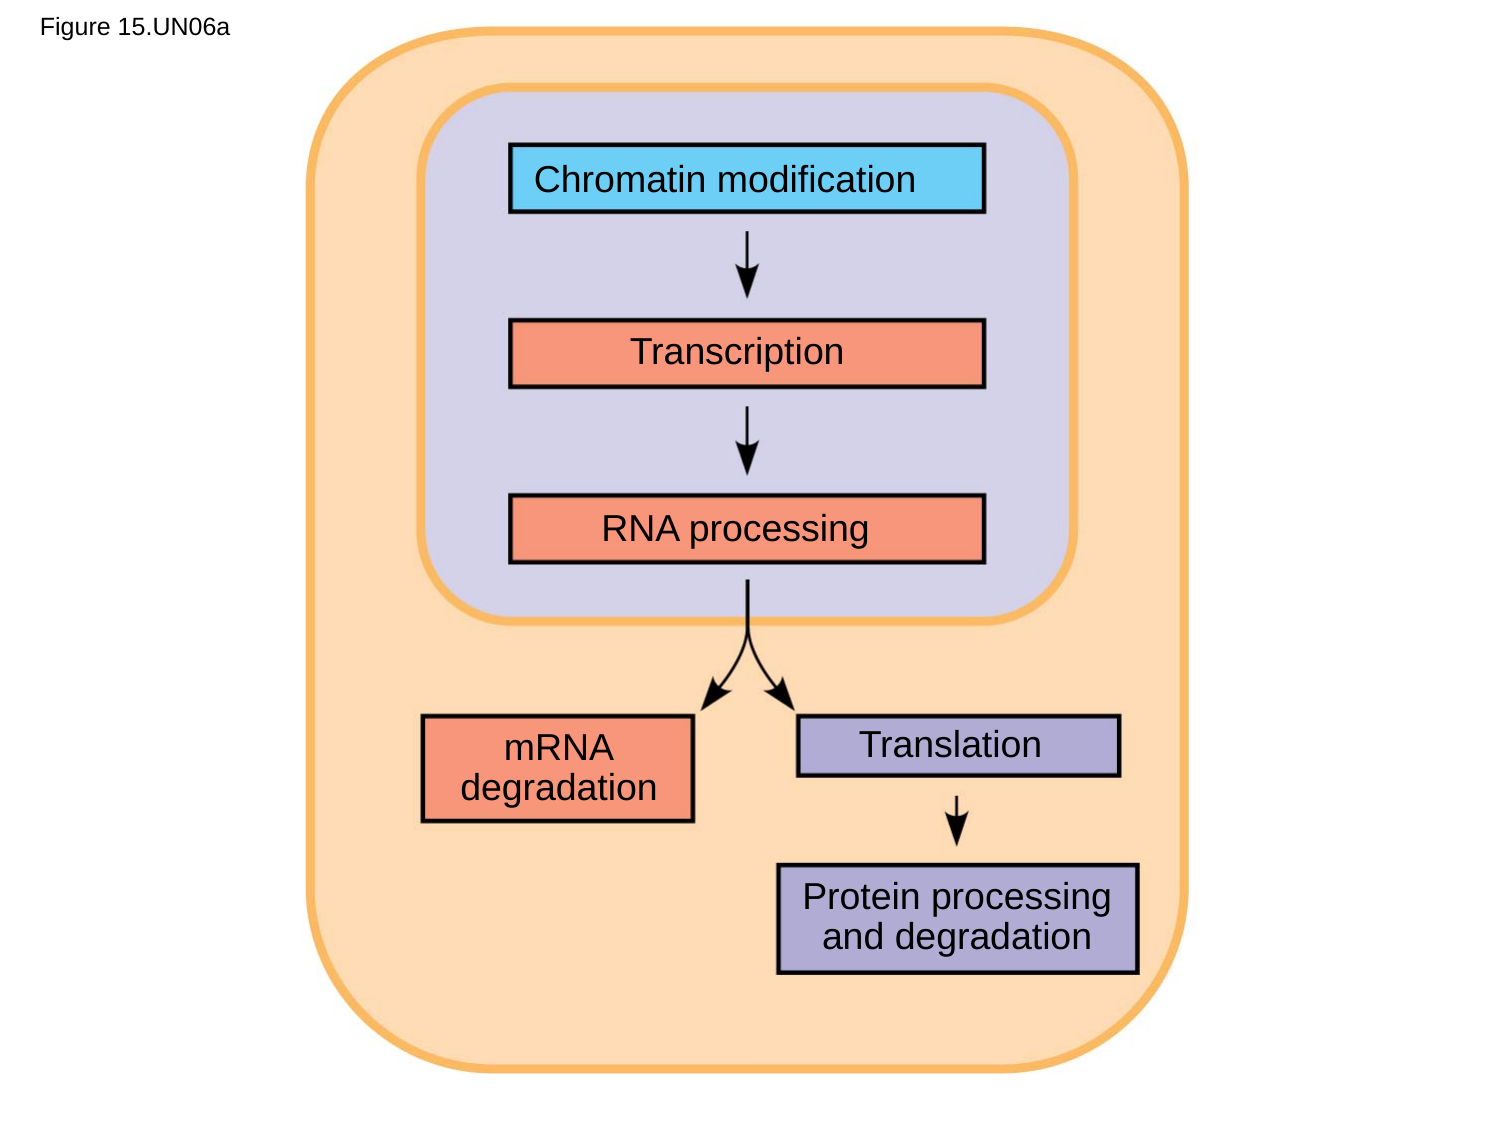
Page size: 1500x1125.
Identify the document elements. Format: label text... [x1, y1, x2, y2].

picture [301, 22, 1199, 1074]
title Figure 15.UN06a [24, 0, 351, 51]
